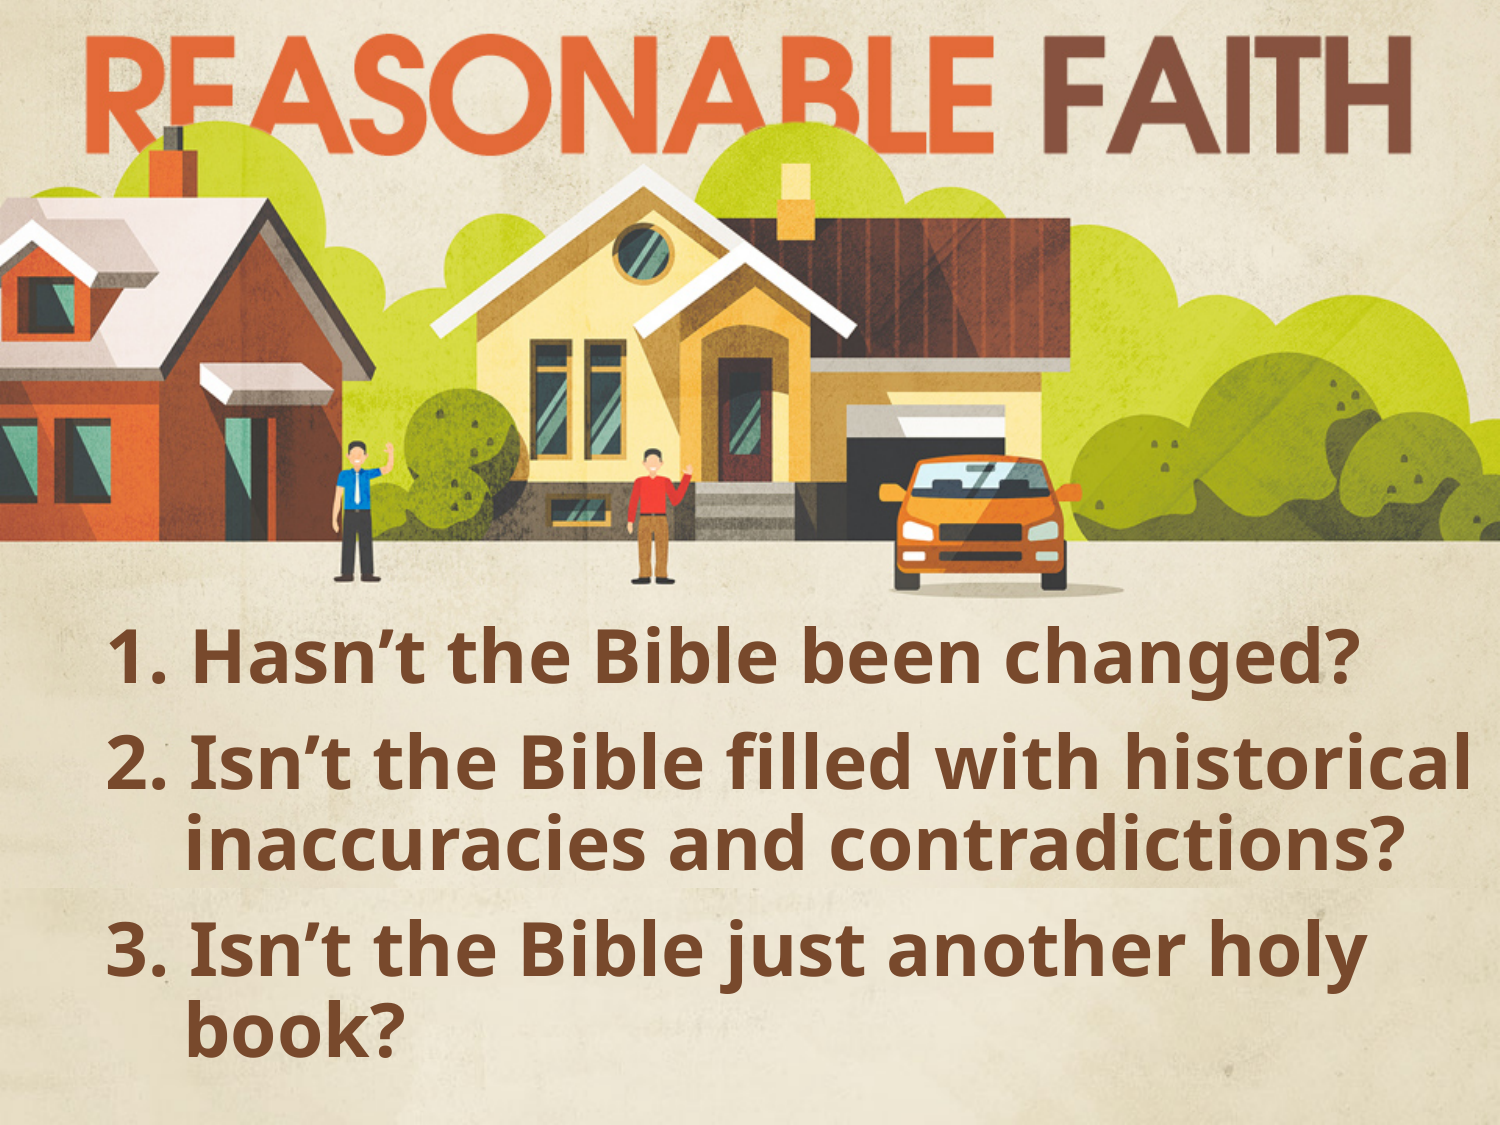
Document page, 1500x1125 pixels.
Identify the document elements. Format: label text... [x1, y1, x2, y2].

text_box Hasn’t the Bible been changed? 2. Isn’t the Bible filled with historical inaccuracies and contradictions? 3. Isn’t the Bible just another holy book? [90, 888, 1500, 956]
picture [0, 0, 1500, 1125]
